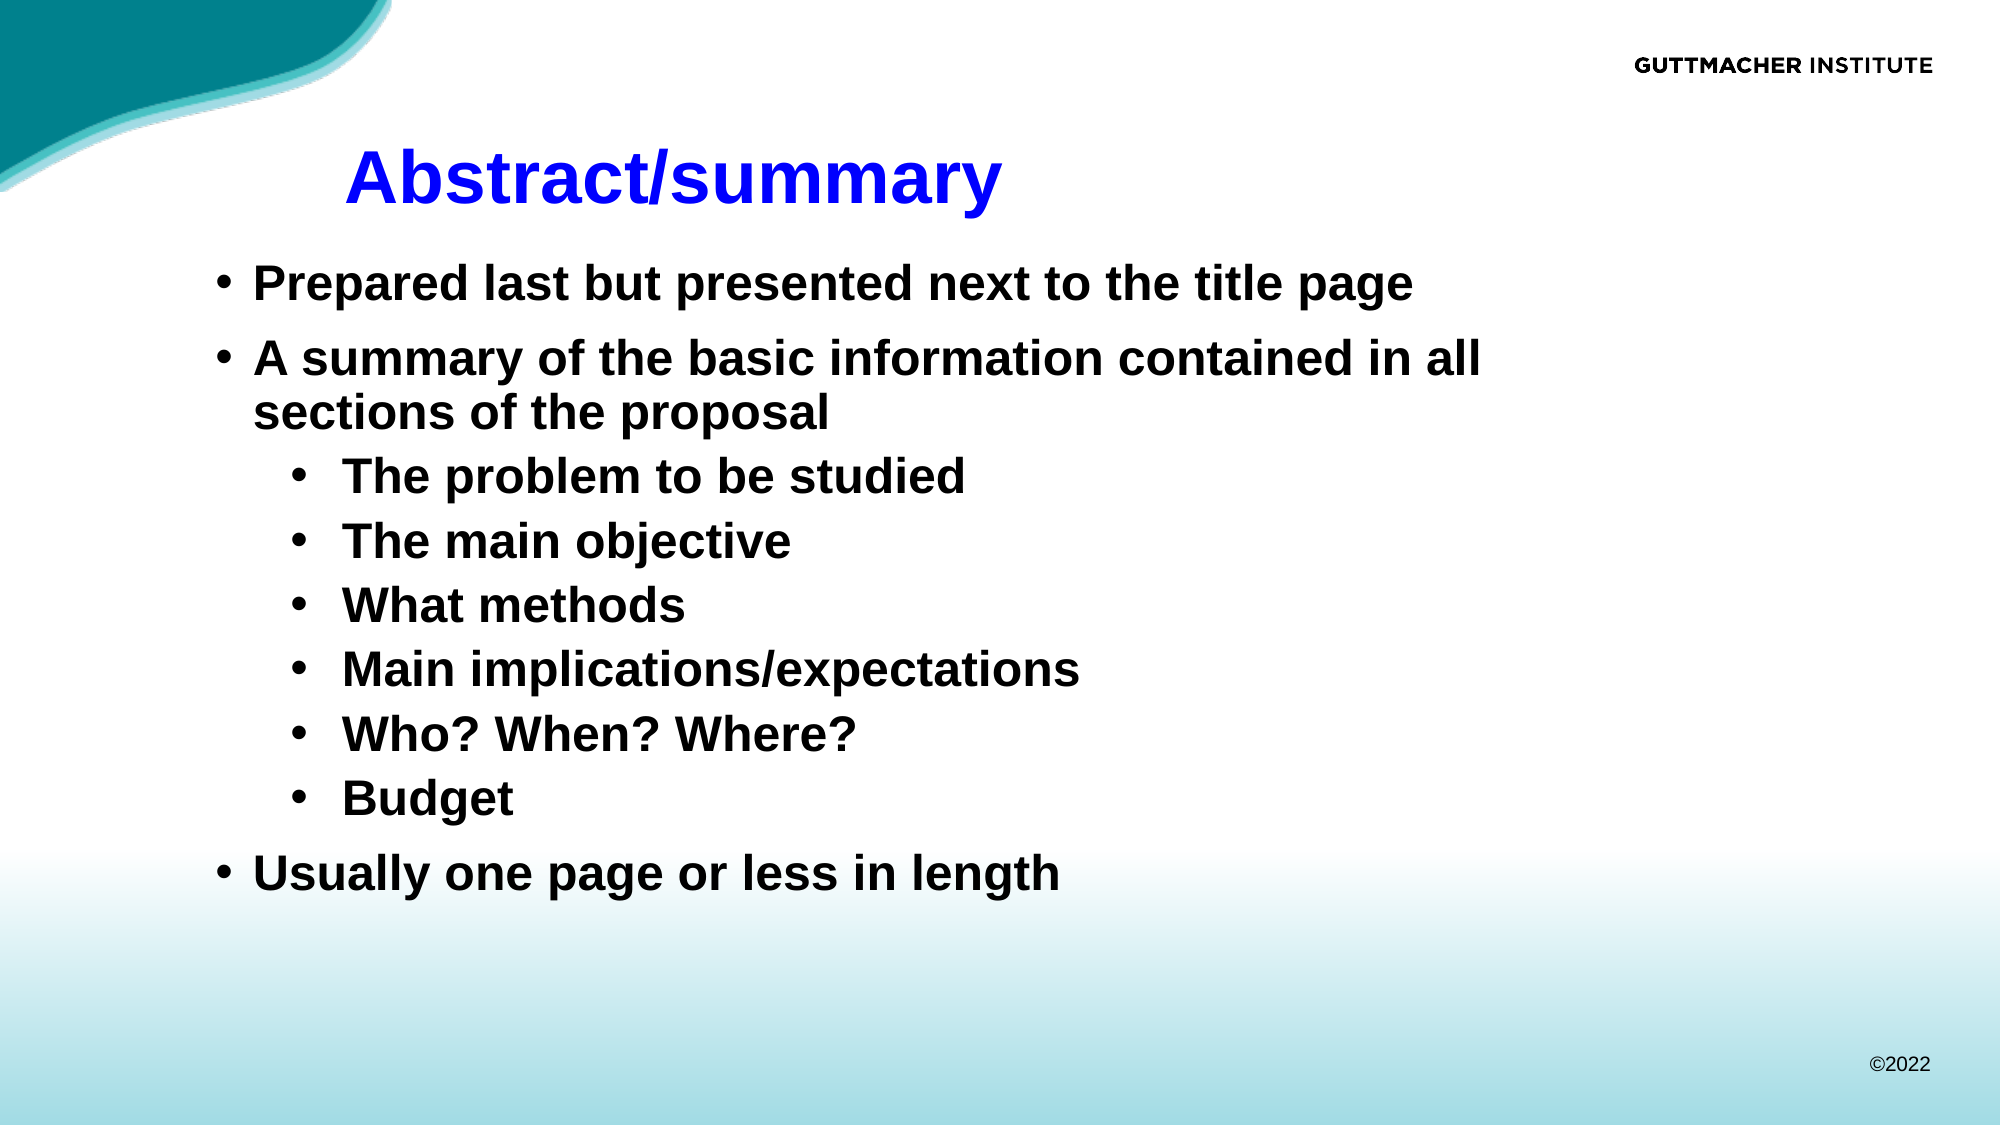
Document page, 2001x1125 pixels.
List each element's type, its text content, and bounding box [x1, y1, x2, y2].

picture [1631, 48, 1936, 81]
title Abstract/summary [330, 120, 1132, 249]
list Prepared last but presented next to the title page A summary of the basic information contained in all sections of the proposal The problem to be studied The main objective What methods Main implications/expectations Who? When? Where? Budget Usually one page or less in length [200, 249, 1630, 951]
